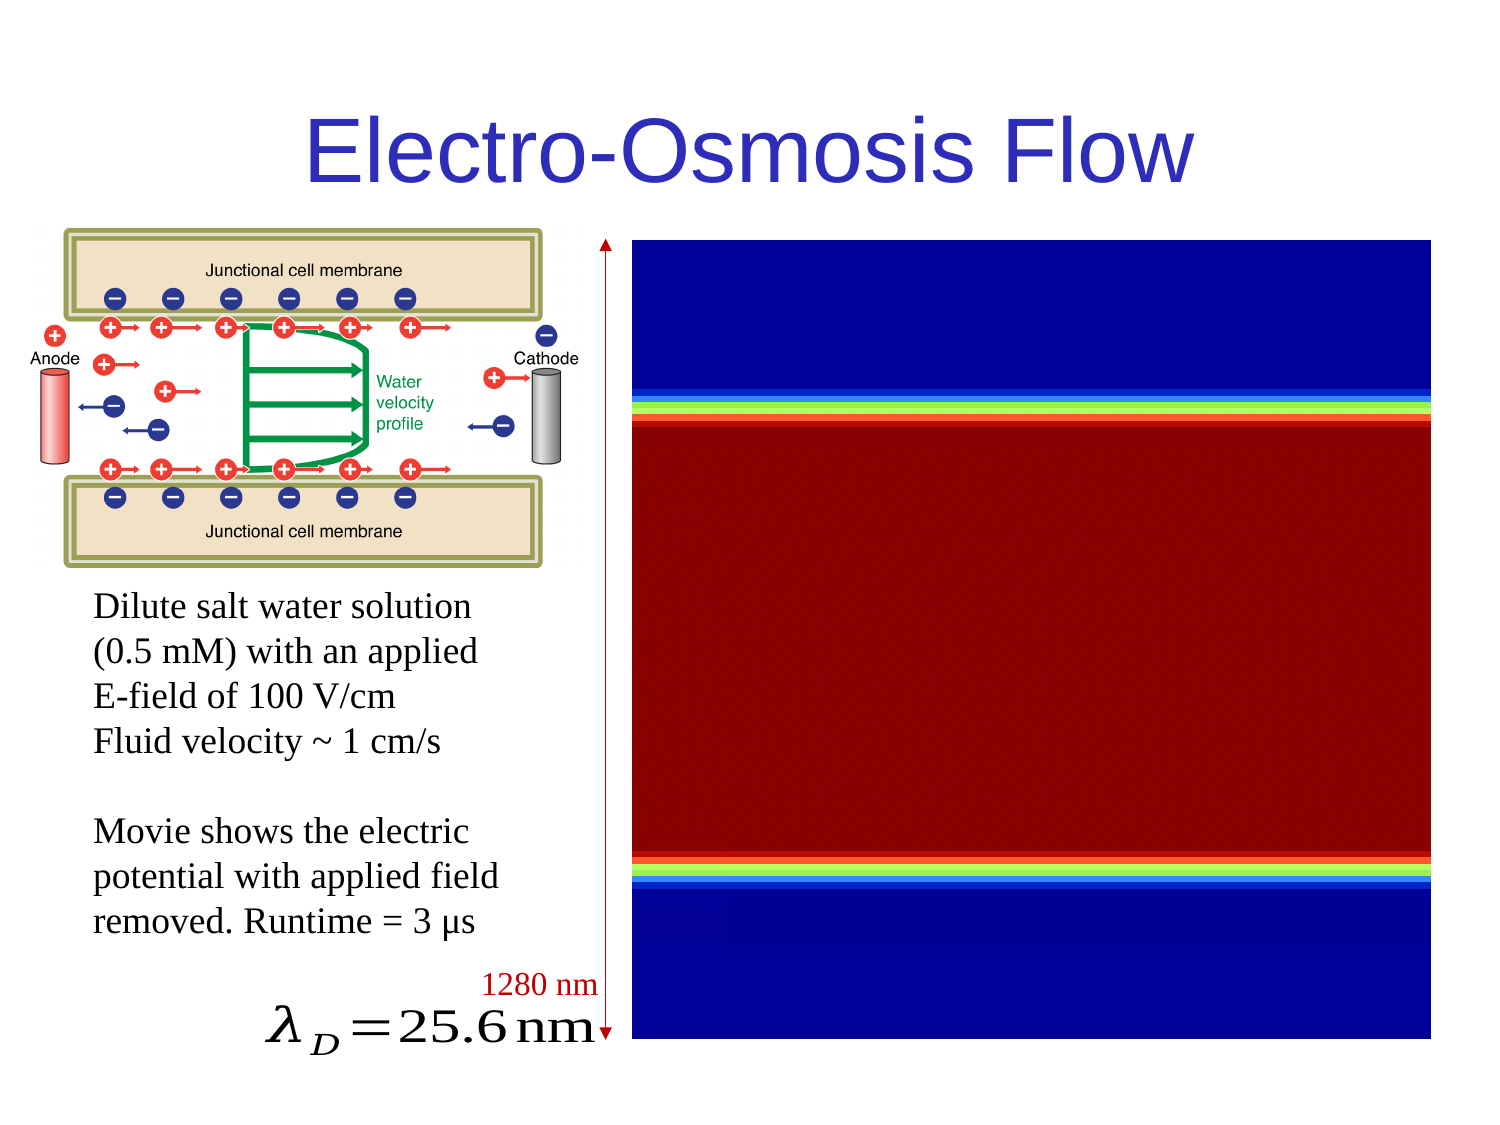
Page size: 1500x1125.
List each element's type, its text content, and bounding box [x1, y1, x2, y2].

text_box 1280 nm [466, 954, 601, 1010]
text_box Dilute salt water solution (0.5 mM) with an applied E-field of 100 V/cm Fluid velocity ~ 1 cm/s Movie shows the electric potential with applied field removed. Runtime = 3 μs [78, 581, 525, 949]
title Electro-Osmosis Flow [112, 51, 1388, 240]
picture [23, 216, 588, 573]
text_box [631, 239, 1432, 1041]
